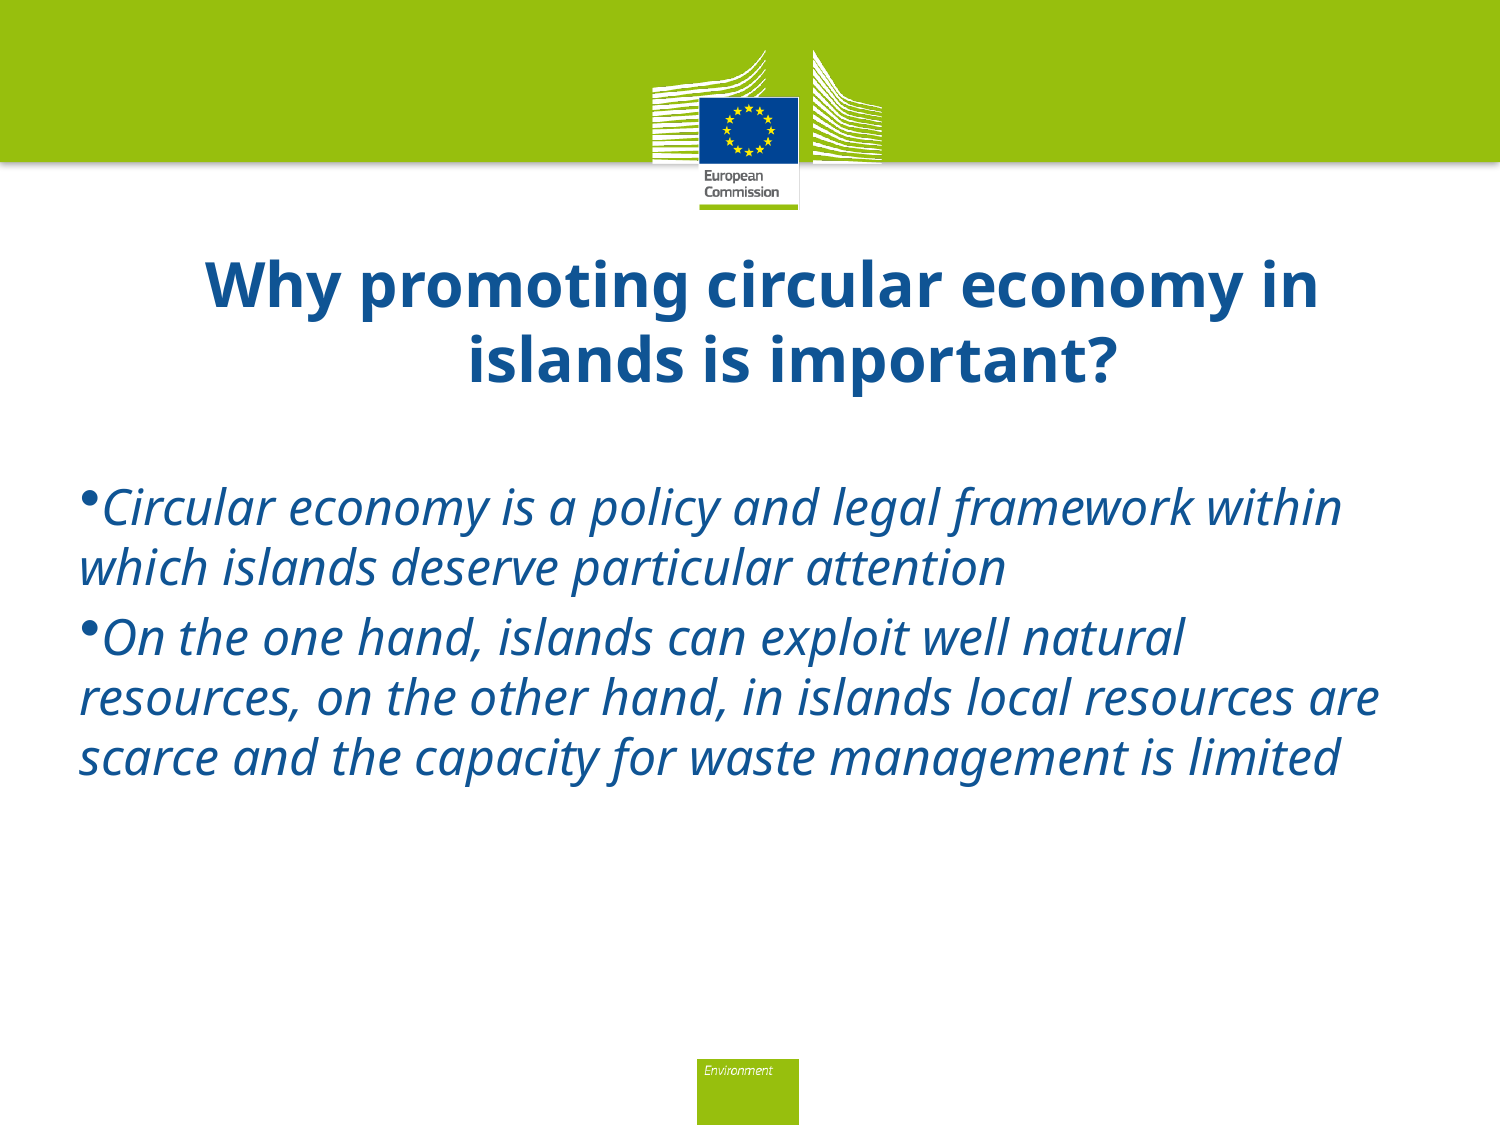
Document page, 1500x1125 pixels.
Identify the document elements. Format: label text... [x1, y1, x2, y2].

picture [615, 50, 882, 243]
list Circular economy is a policy and legal framework within which islands deserve particular attention On the one hand, islands can exploit well natural resources, on the other hand, in islands local resources are scarce and the capacity for waste management is limited [64, 467, 1416, 1024]
picture [697, 1059, 799, 1125]
title Why promoting circular economy in islands is important? [88, 243, 1439, 398]
